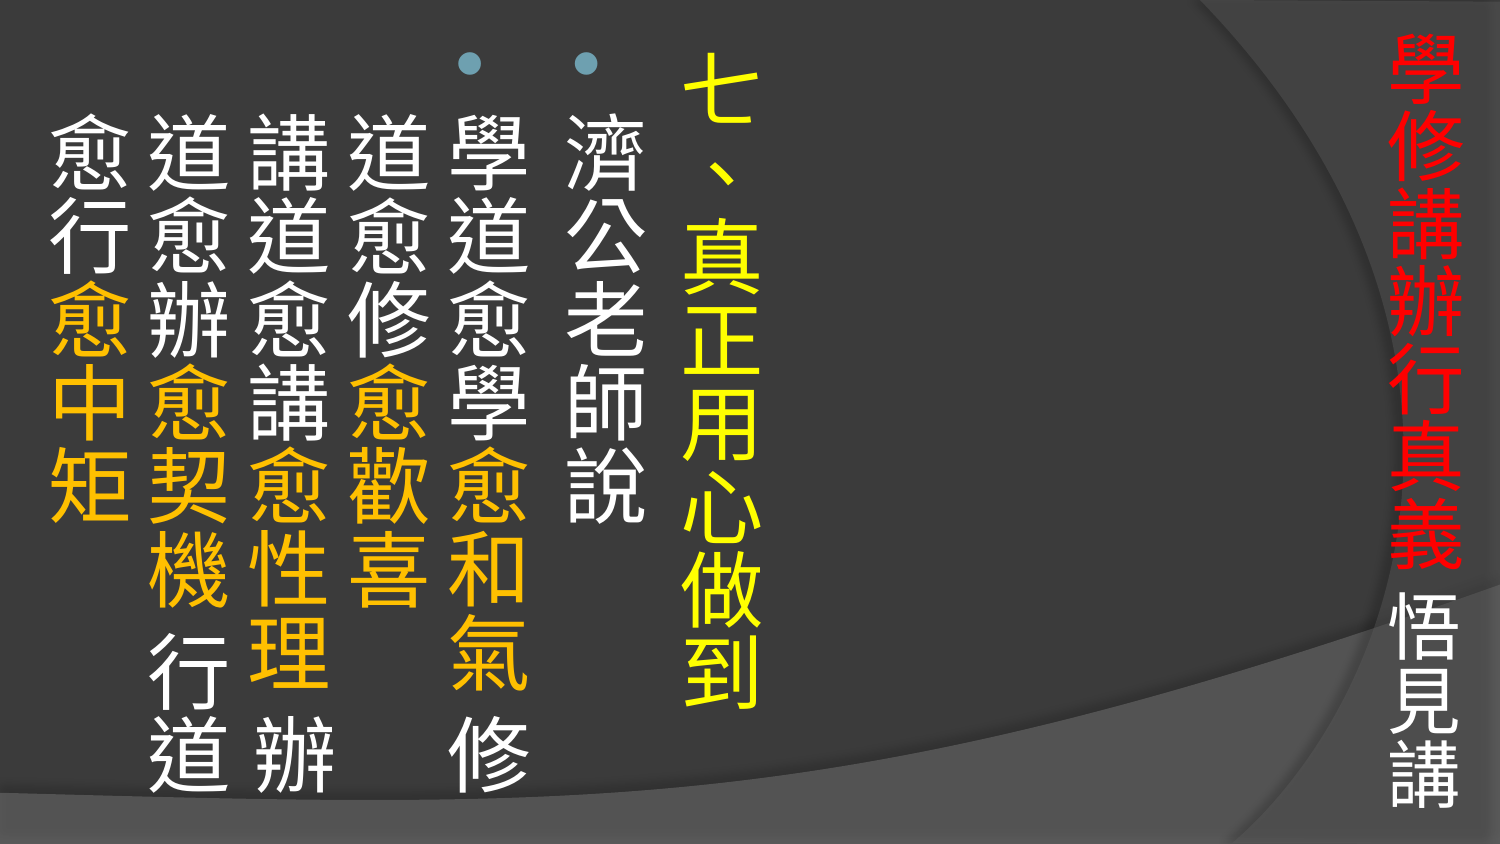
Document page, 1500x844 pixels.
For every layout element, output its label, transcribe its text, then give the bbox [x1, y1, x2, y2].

title 學修講辦行真義 悟見講 [1364, 21, 1483, 820]
list 七、真正用心做到 濟公老師說 學道愈學愈和氣 修道愈修愈歡喜 講道愈講愈性理 辦道愈辦愈契機 行道愈行愈中矩 [29, 27, 1365, 820]
